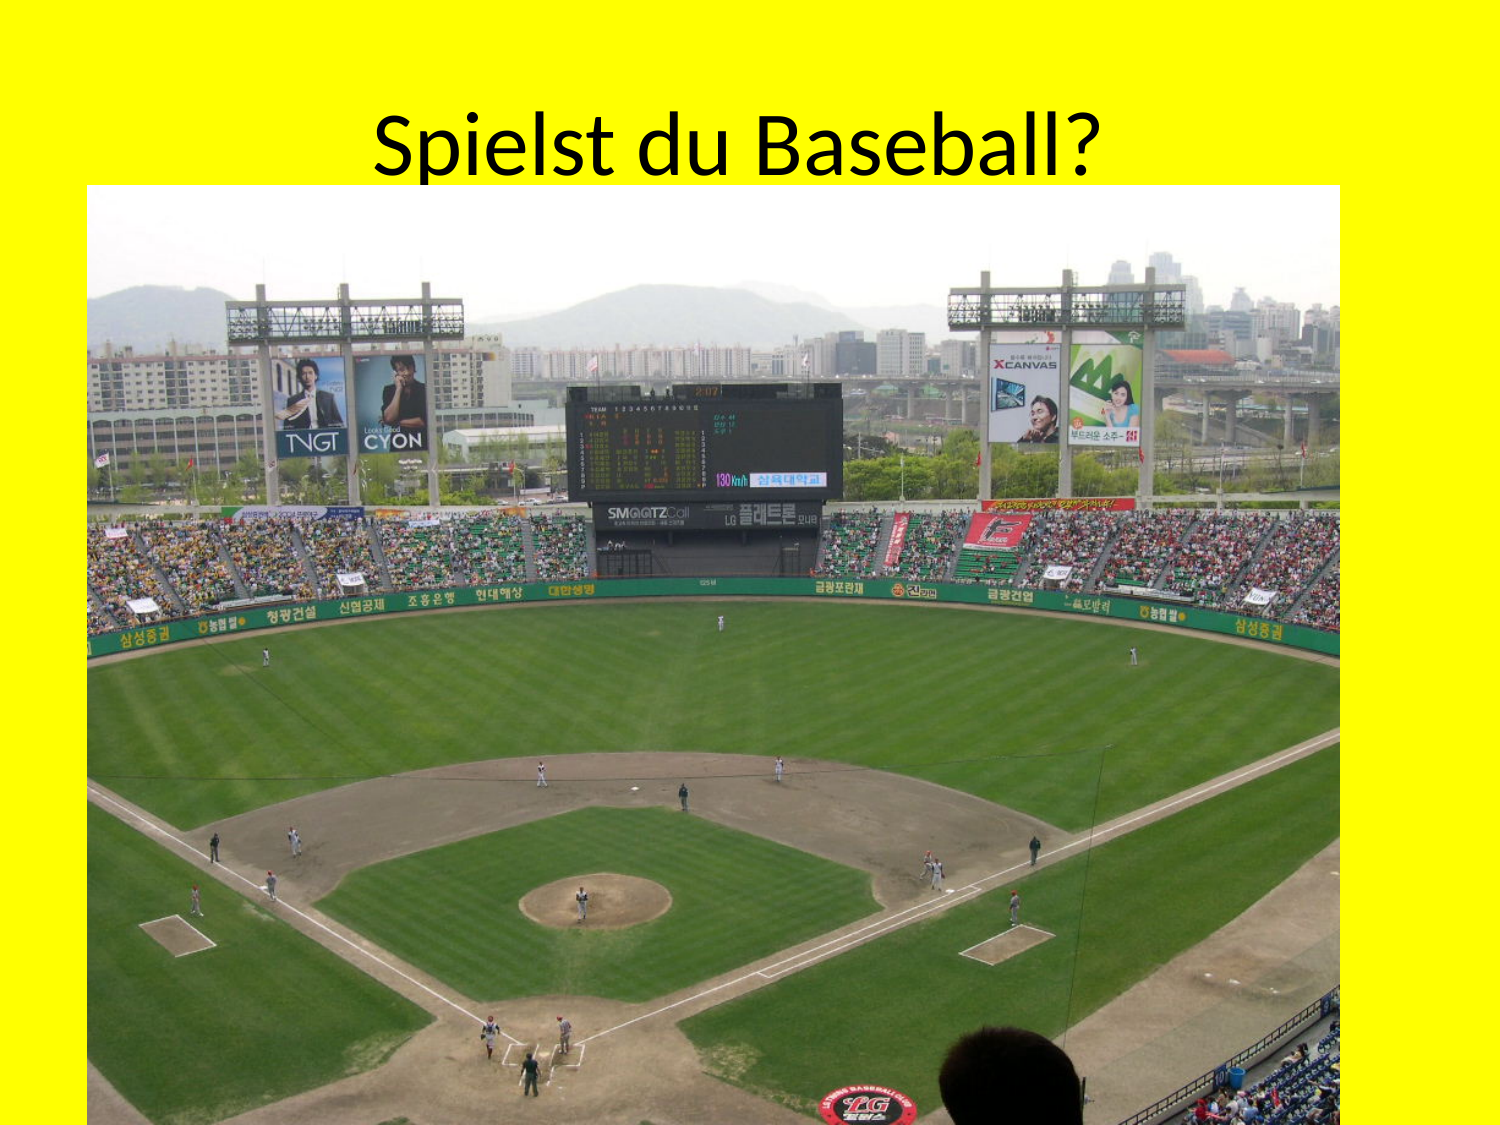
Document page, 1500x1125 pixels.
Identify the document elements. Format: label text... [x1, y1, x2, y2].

title Spielst du Baseball? [75, 45, 1425, 233]
picture [87, 185, 1340, 1125]
